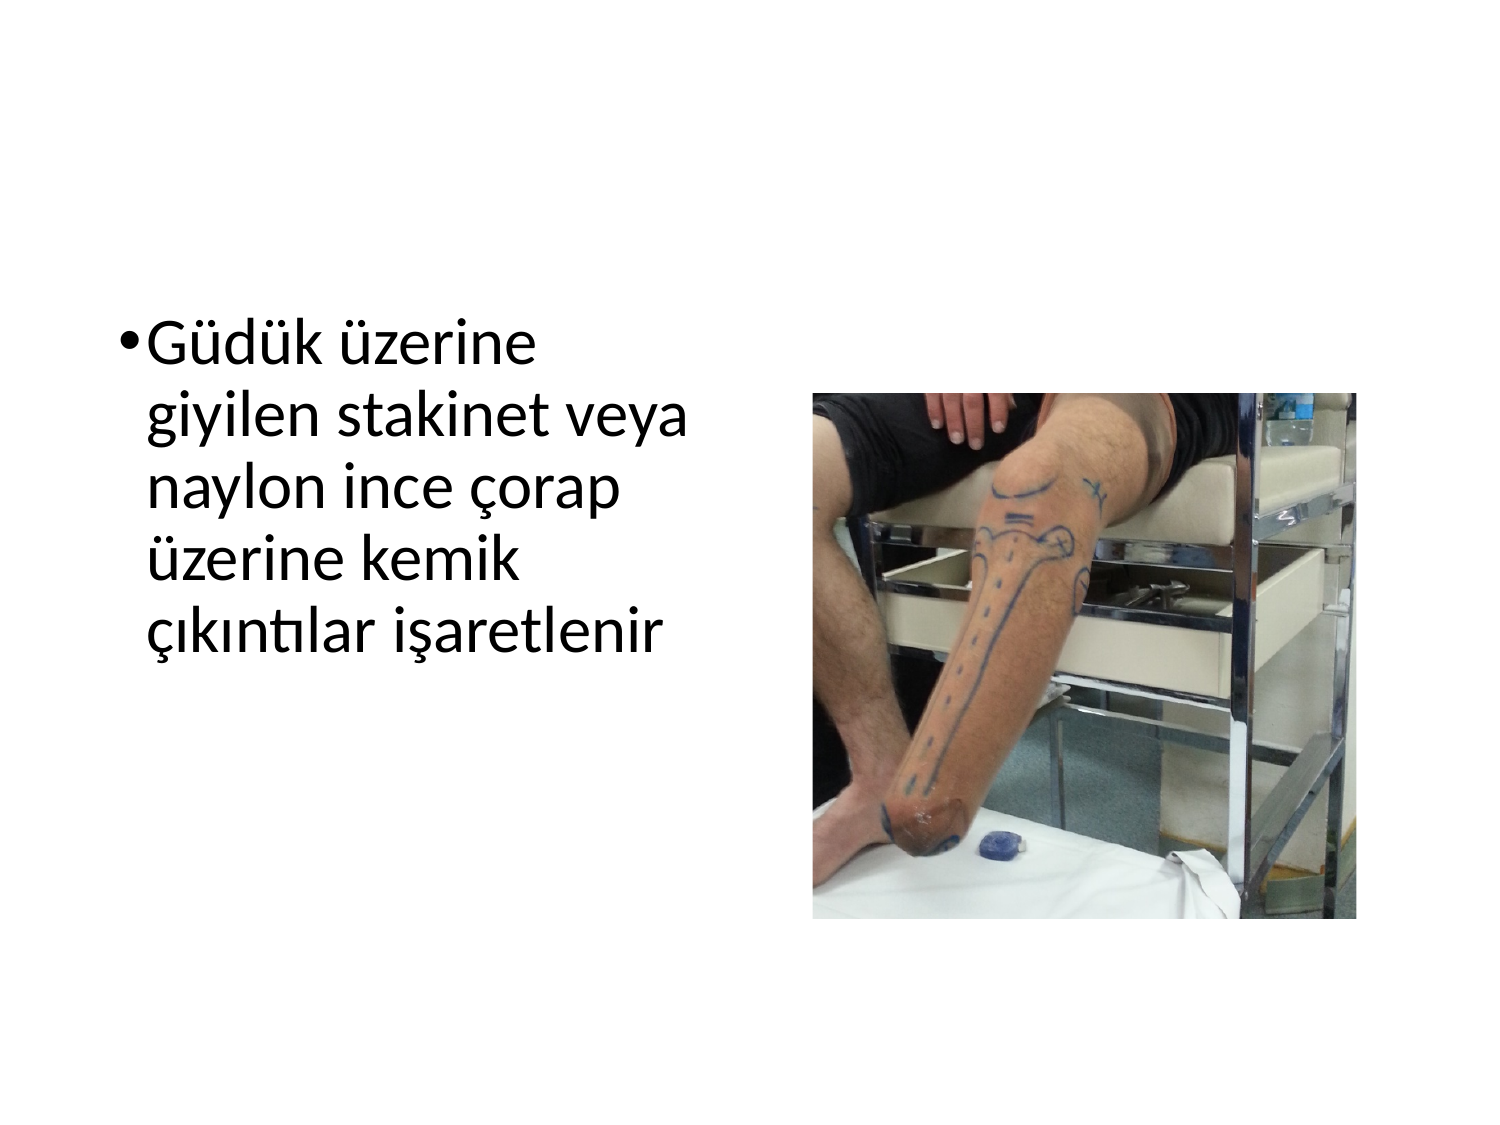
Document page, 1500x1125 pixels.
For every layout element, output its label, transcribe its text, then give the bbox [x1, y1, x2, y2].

picture [1347, 393, 1357, 919]
list Güdük üzerine giyilen stakinet veya naylon ince çorap üzerine kemik çıkıntılar işaretlenir [103, 299, 741, 1014]
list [821, 384, 1347, 929]
picture [812, 393, 821, 919]
